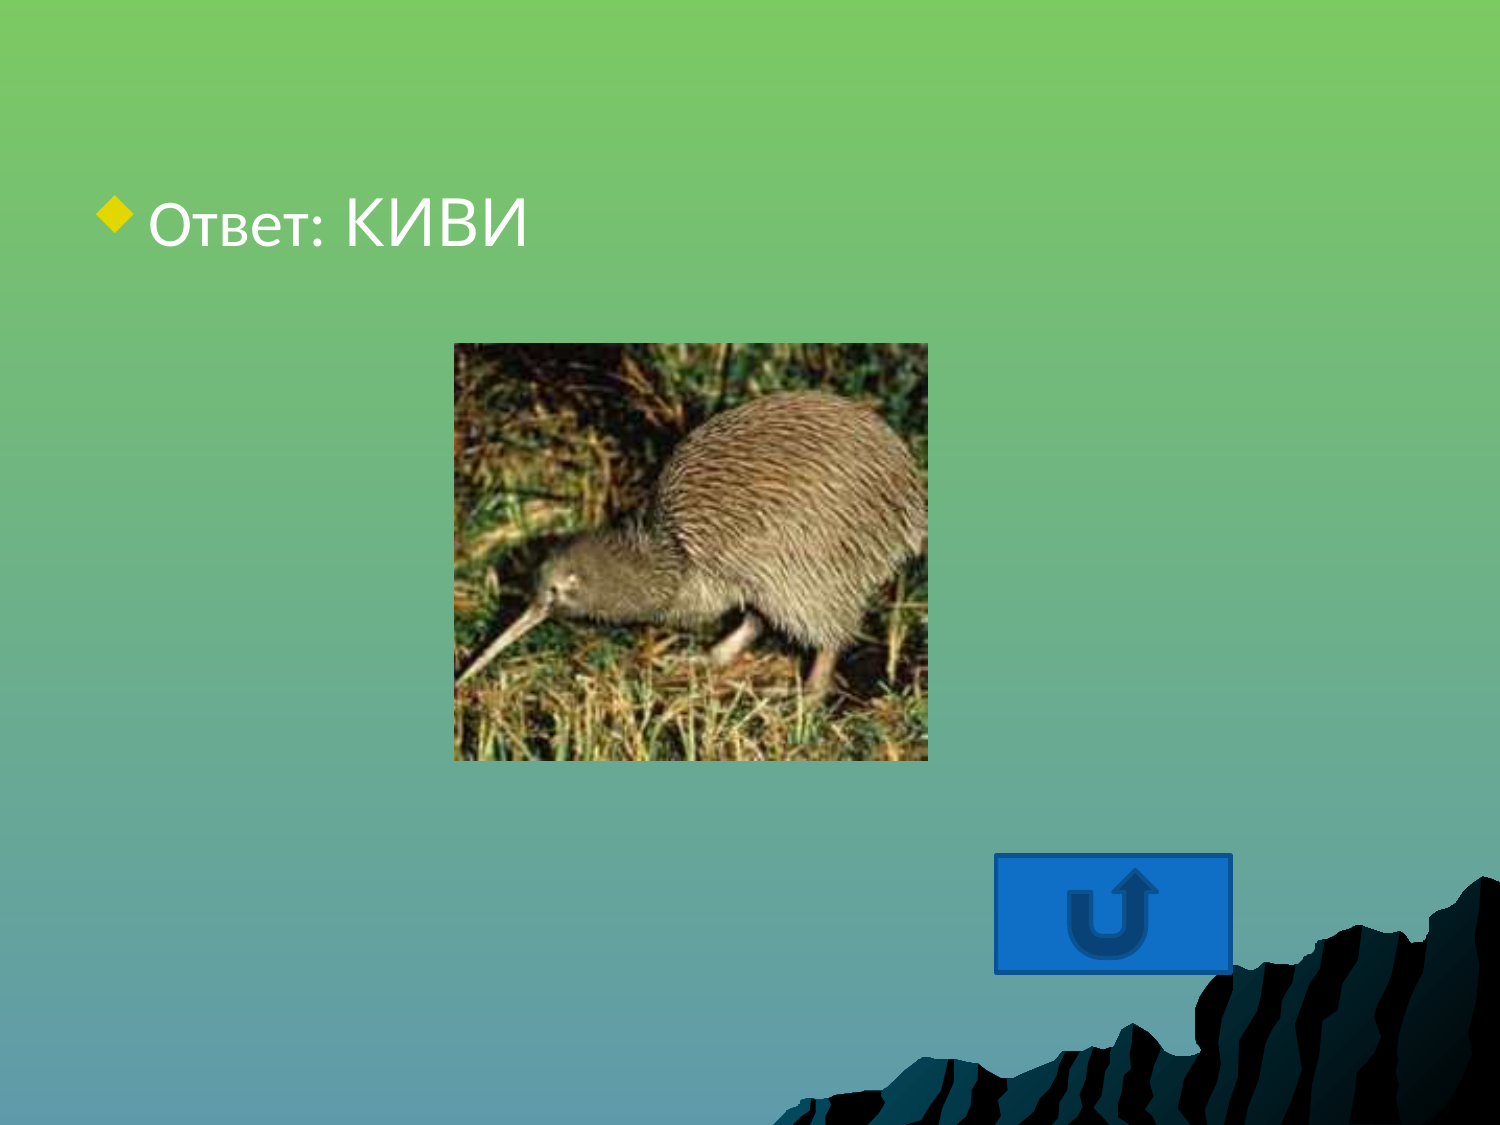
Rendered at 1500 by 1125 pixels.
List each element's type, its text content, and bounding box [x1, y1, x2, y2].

list Ответ: КИВИ [76, 172, 1428, 916]
picture [454, 343, 928, 761]
text_box [994, 853, 1233, 975]
